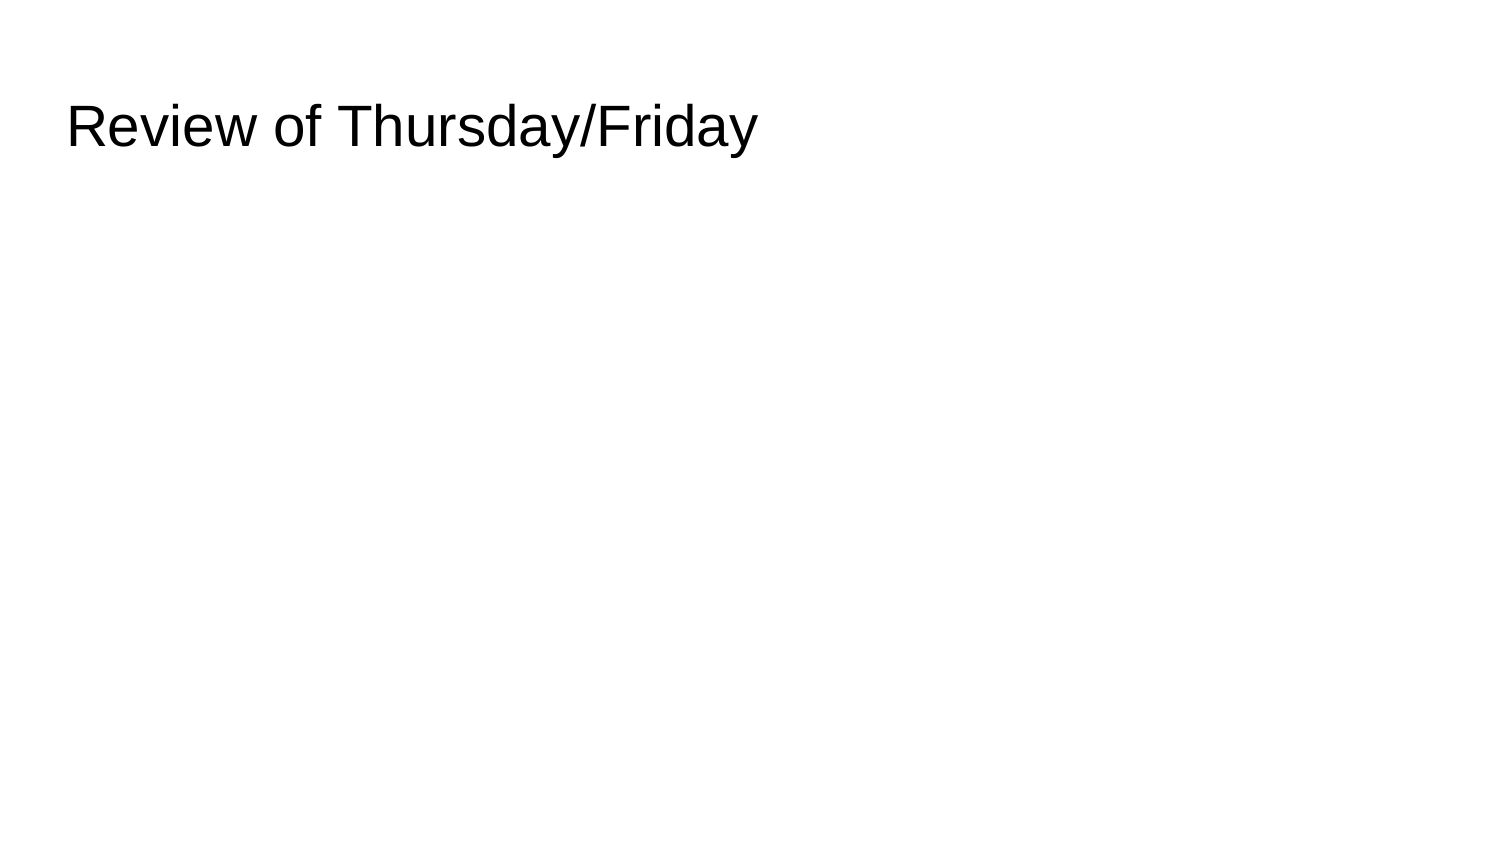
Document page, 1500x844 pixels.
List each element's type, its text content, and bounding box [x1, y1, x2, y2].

title Review of Thursday/Friday [51, 72, 1449, 167]
